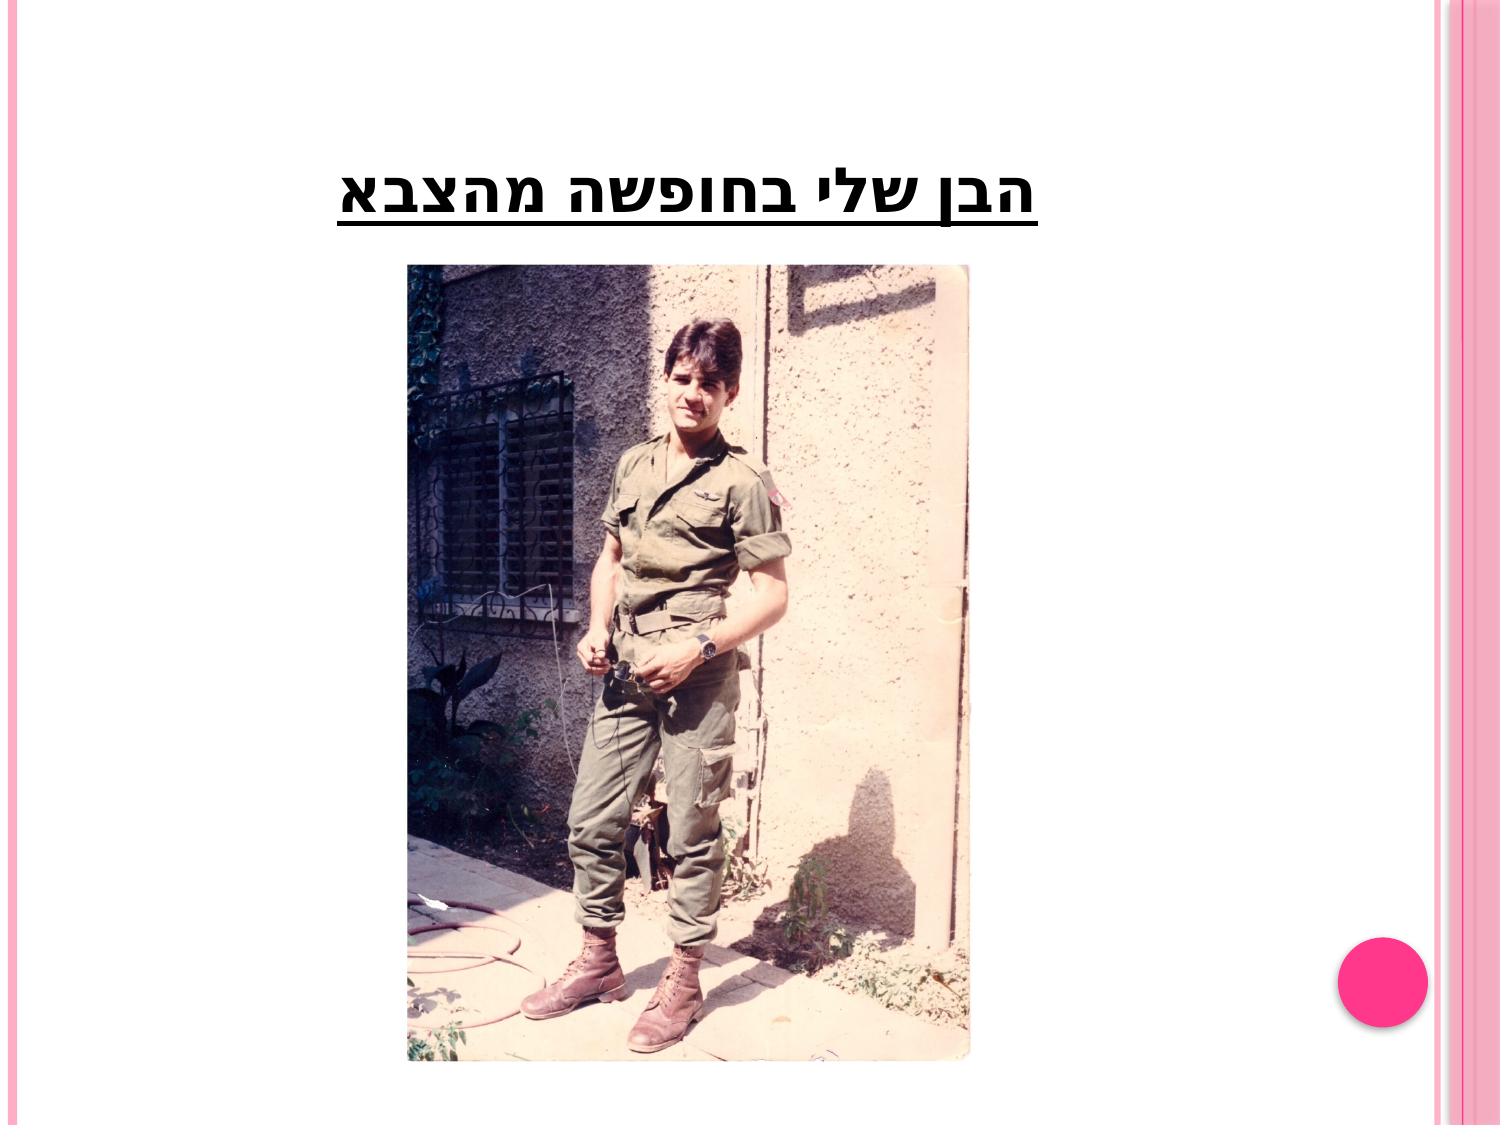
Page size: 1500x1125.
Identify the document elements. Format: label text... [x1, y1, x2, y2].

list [403, 261, 972, 1063]
title הבן שלי בחופשה מהצבא [75, 45, 1300, 233]
